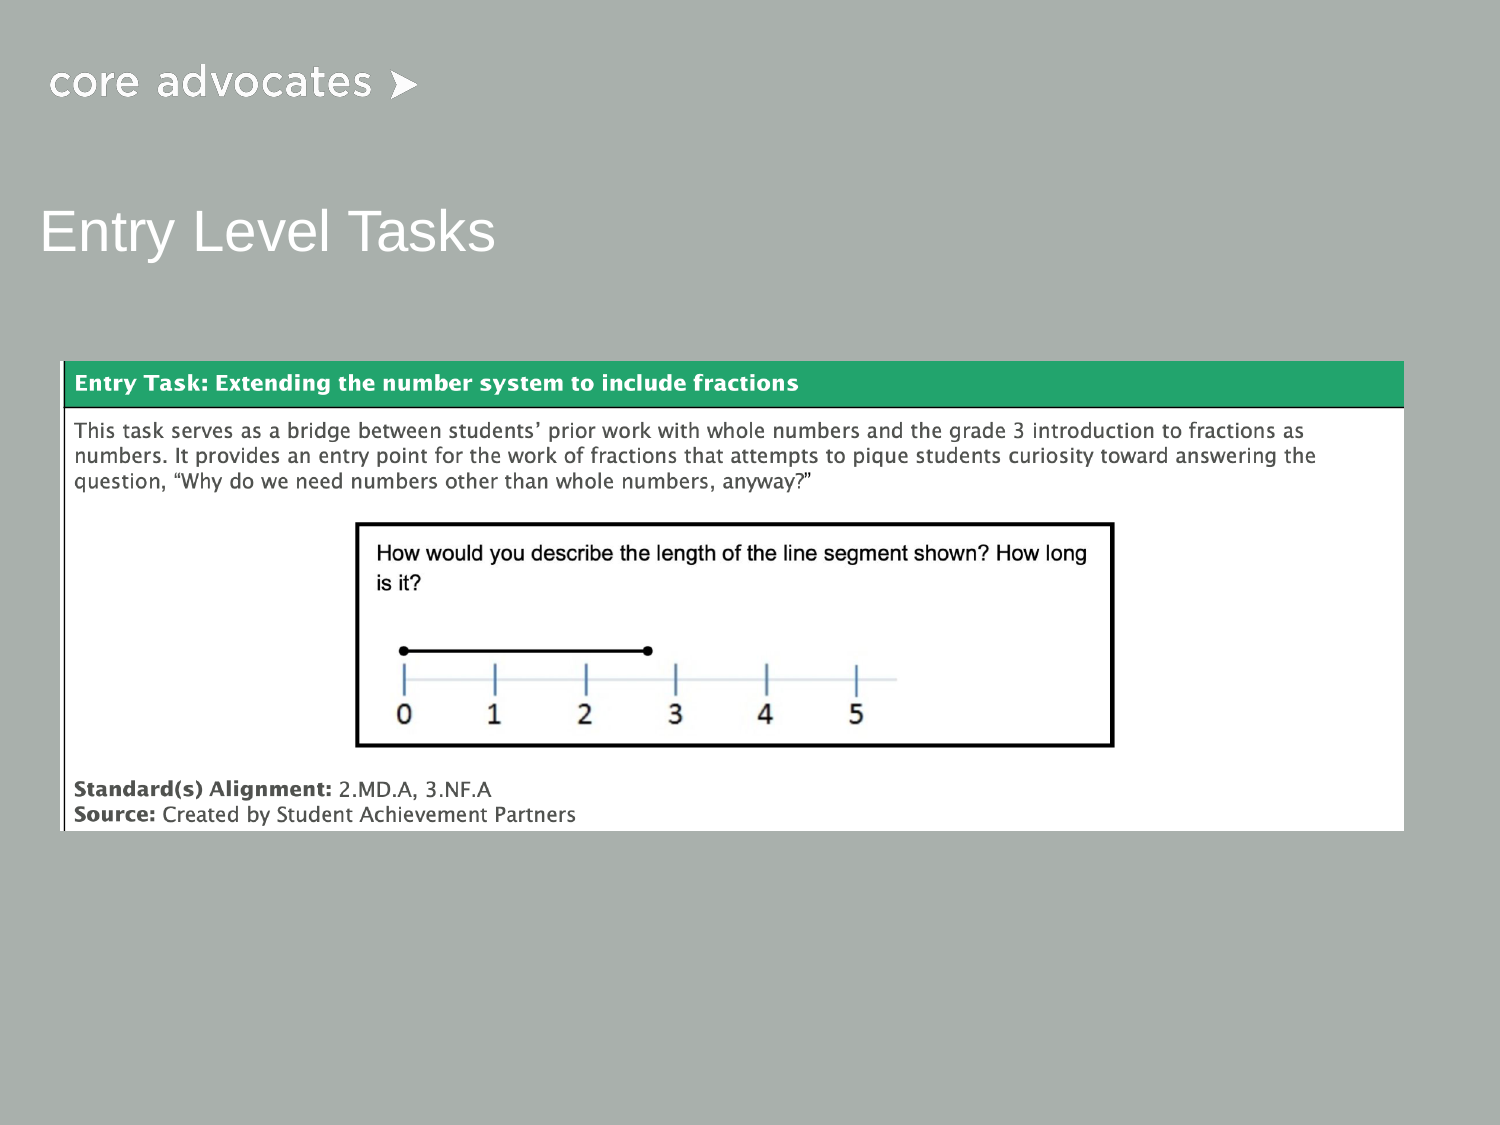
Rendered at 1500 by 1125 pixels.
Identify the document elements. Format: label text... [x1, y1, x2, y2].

picture [60, 361, 1404, 831]
title Entry Level Tasks [24, 156, 1440, 299]
picture [50, 64, 417, 99]
